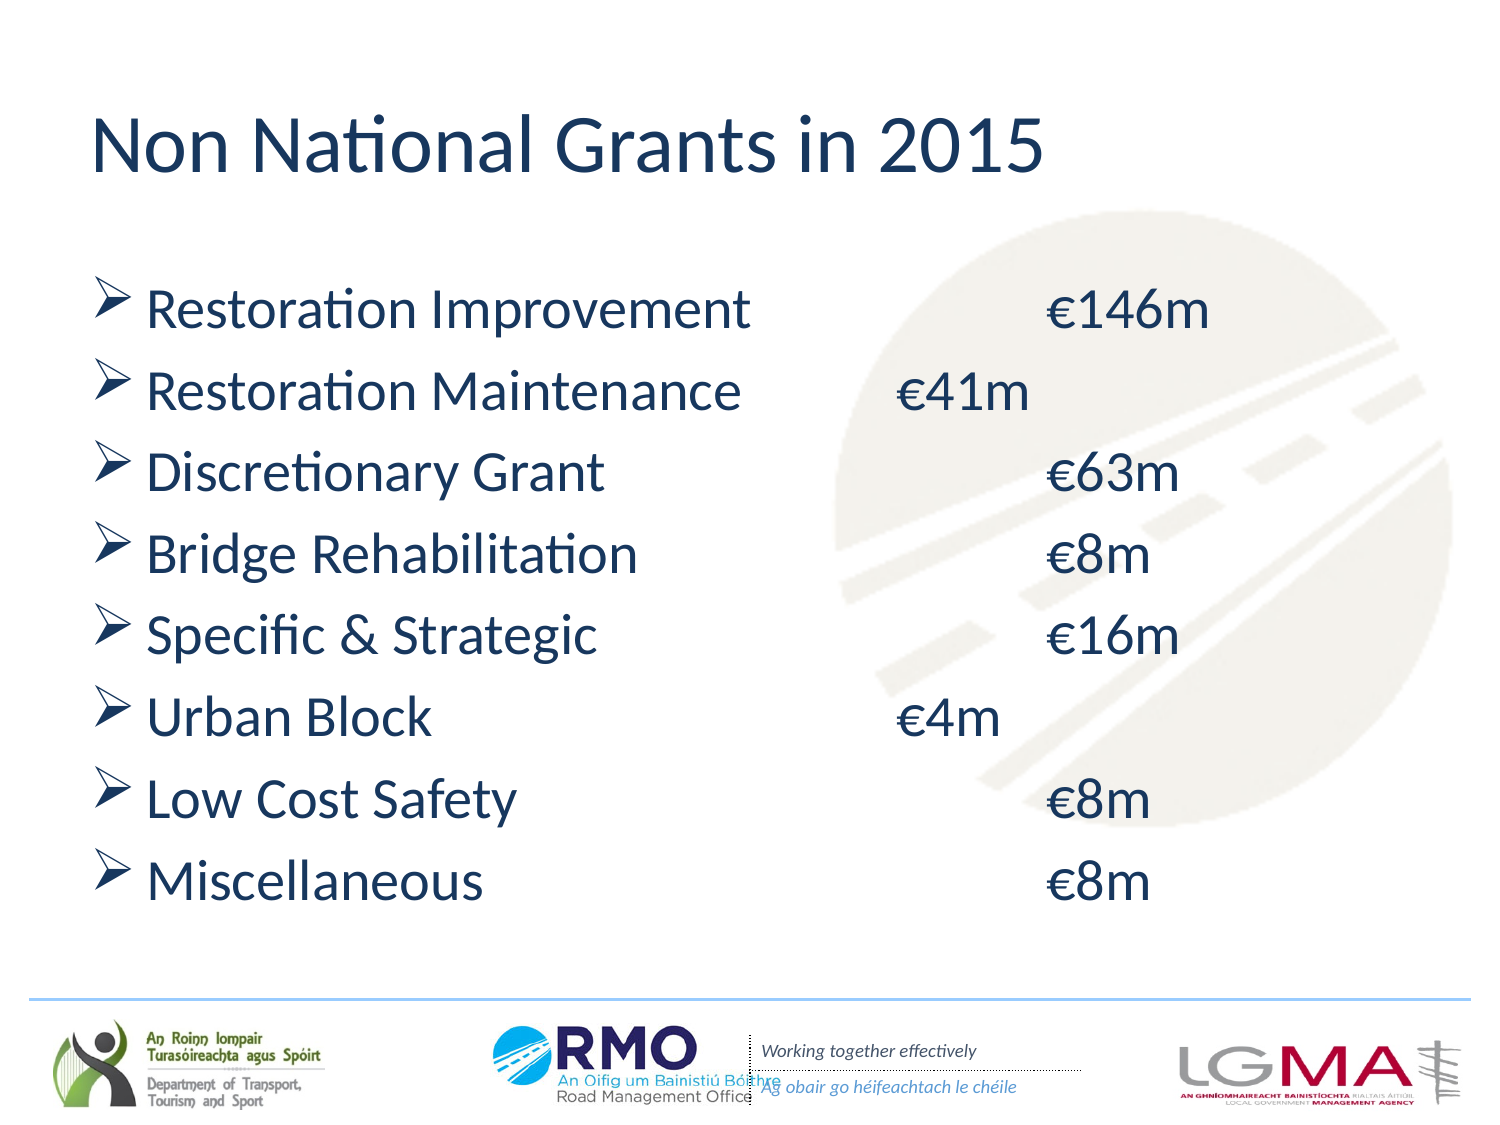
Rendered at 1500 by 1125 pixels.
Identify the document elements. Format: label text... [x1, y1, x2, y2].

title Non National Grants in 2015 [74, 44, 1426, 233]
picture [490, 1023, 782, 1106]
list Restoration Improvement €146m Restoration Maintenance €41m Discretionary Grant €63m Bridge Rehabilitation €8m Specific & Strategic €16m Urban Block €4m Low Cost Safety €8m Miscellaneous €8m [74, 262, 1426, 1006]
picture [1139, 1023, 1495, 1119]
picture [53, 1019, 325, 1110]
